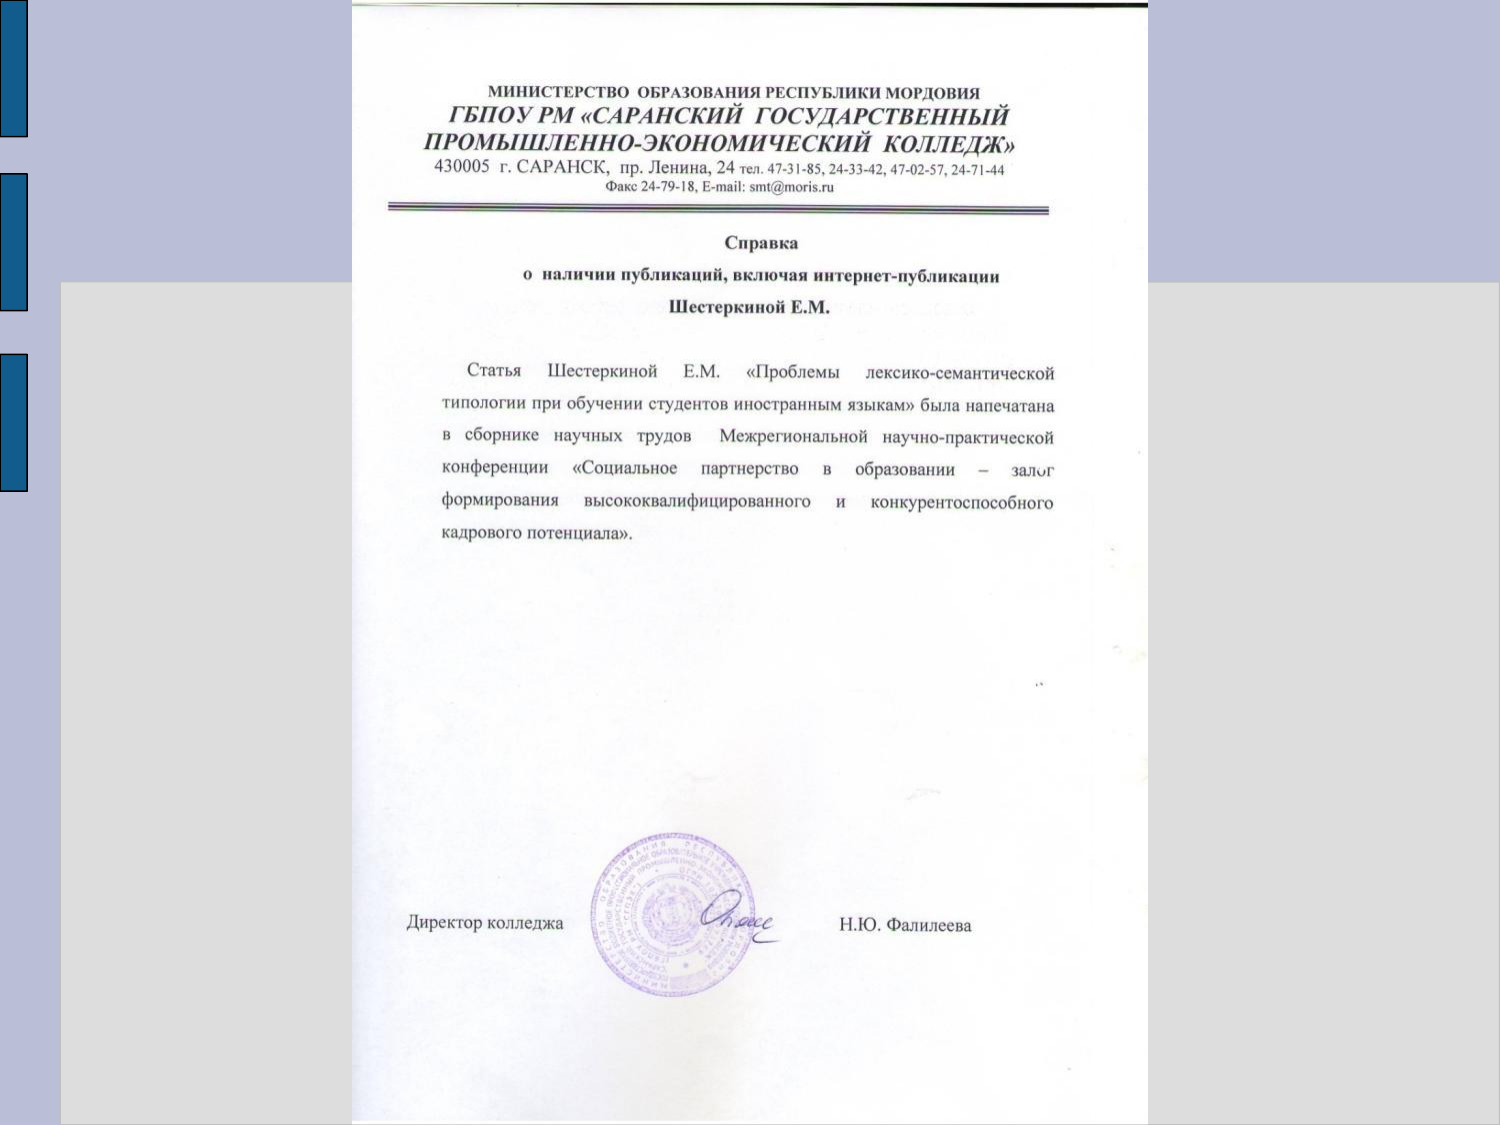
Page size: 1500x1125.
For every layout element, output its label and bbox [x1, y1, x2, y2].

picture [351, 0, 1148, 1125]
